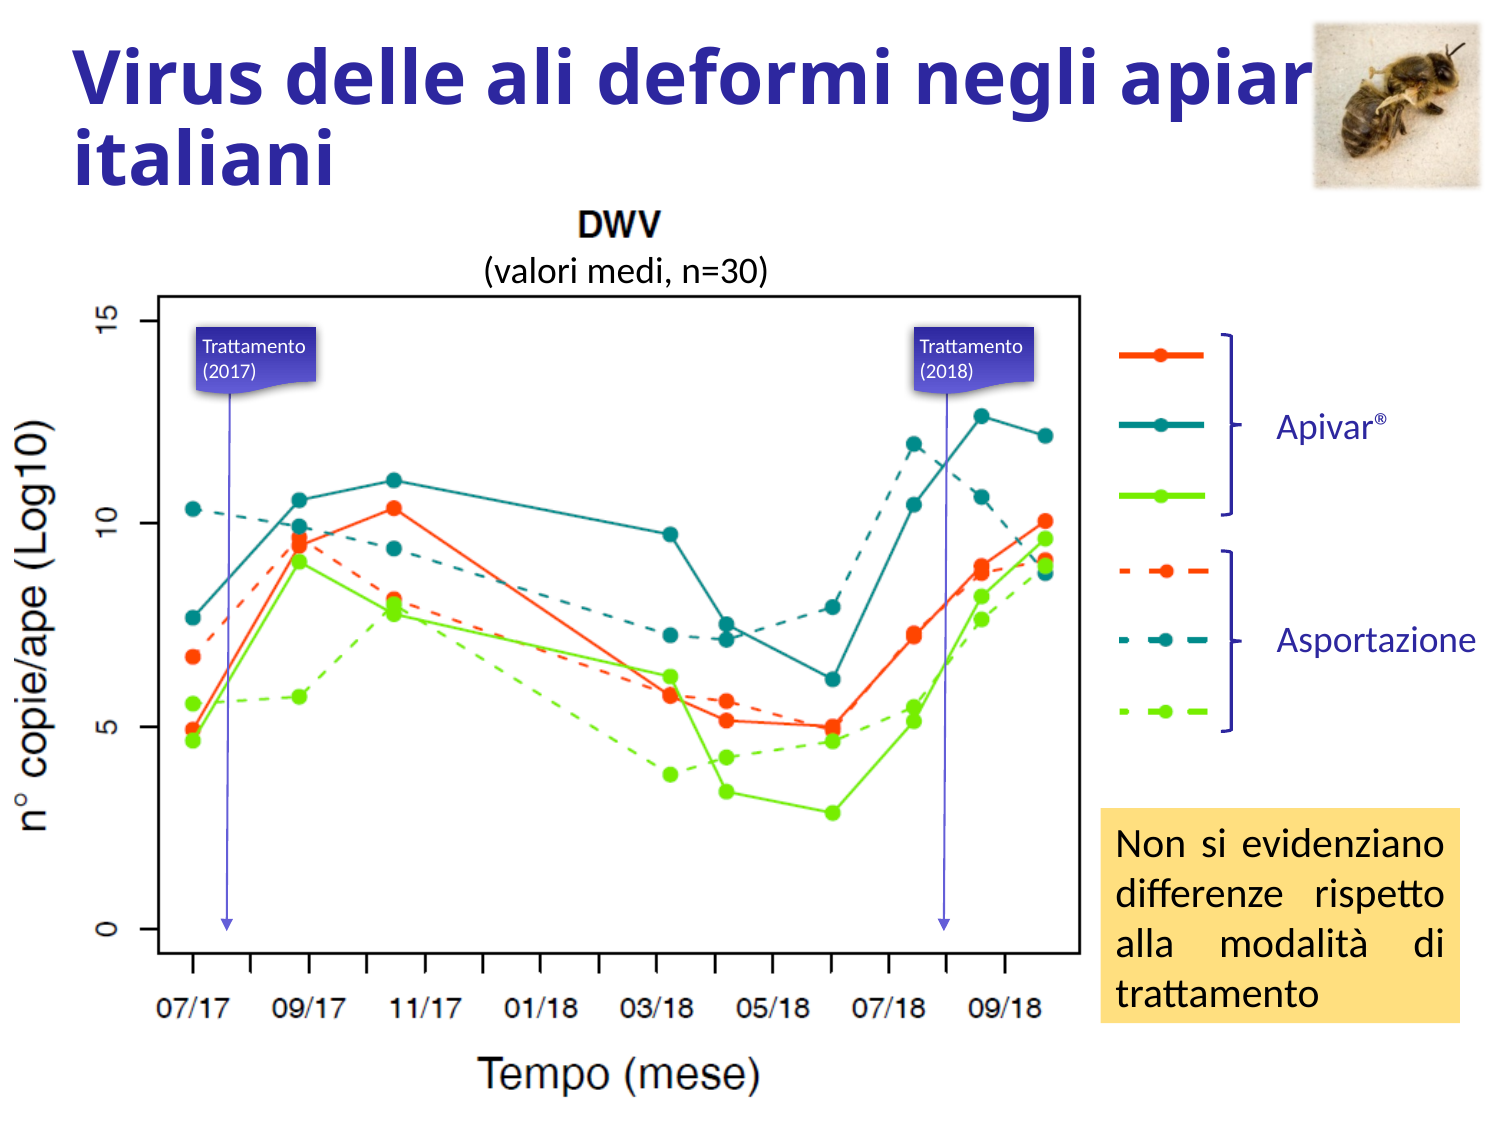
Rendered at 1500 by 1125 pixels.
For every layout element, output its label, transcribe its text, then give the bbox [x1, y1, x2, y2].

text_box Asportazione [1429, 607, 1500, 667]
title Virus delle ali deformi negli apiari italiani [57, 12, 1397, 230]
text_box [943, 334, 948, 932]
picture [14, 192, 1120, 1110]
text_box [226, 334, 231, 932]
picture [1309, 18, 1485, 193]
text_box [1118, 310, 1429, 742]
text_box Non si evidenziano differenze rispetto alla modalità di trattamento [1120, 808, 1460, 1024]
